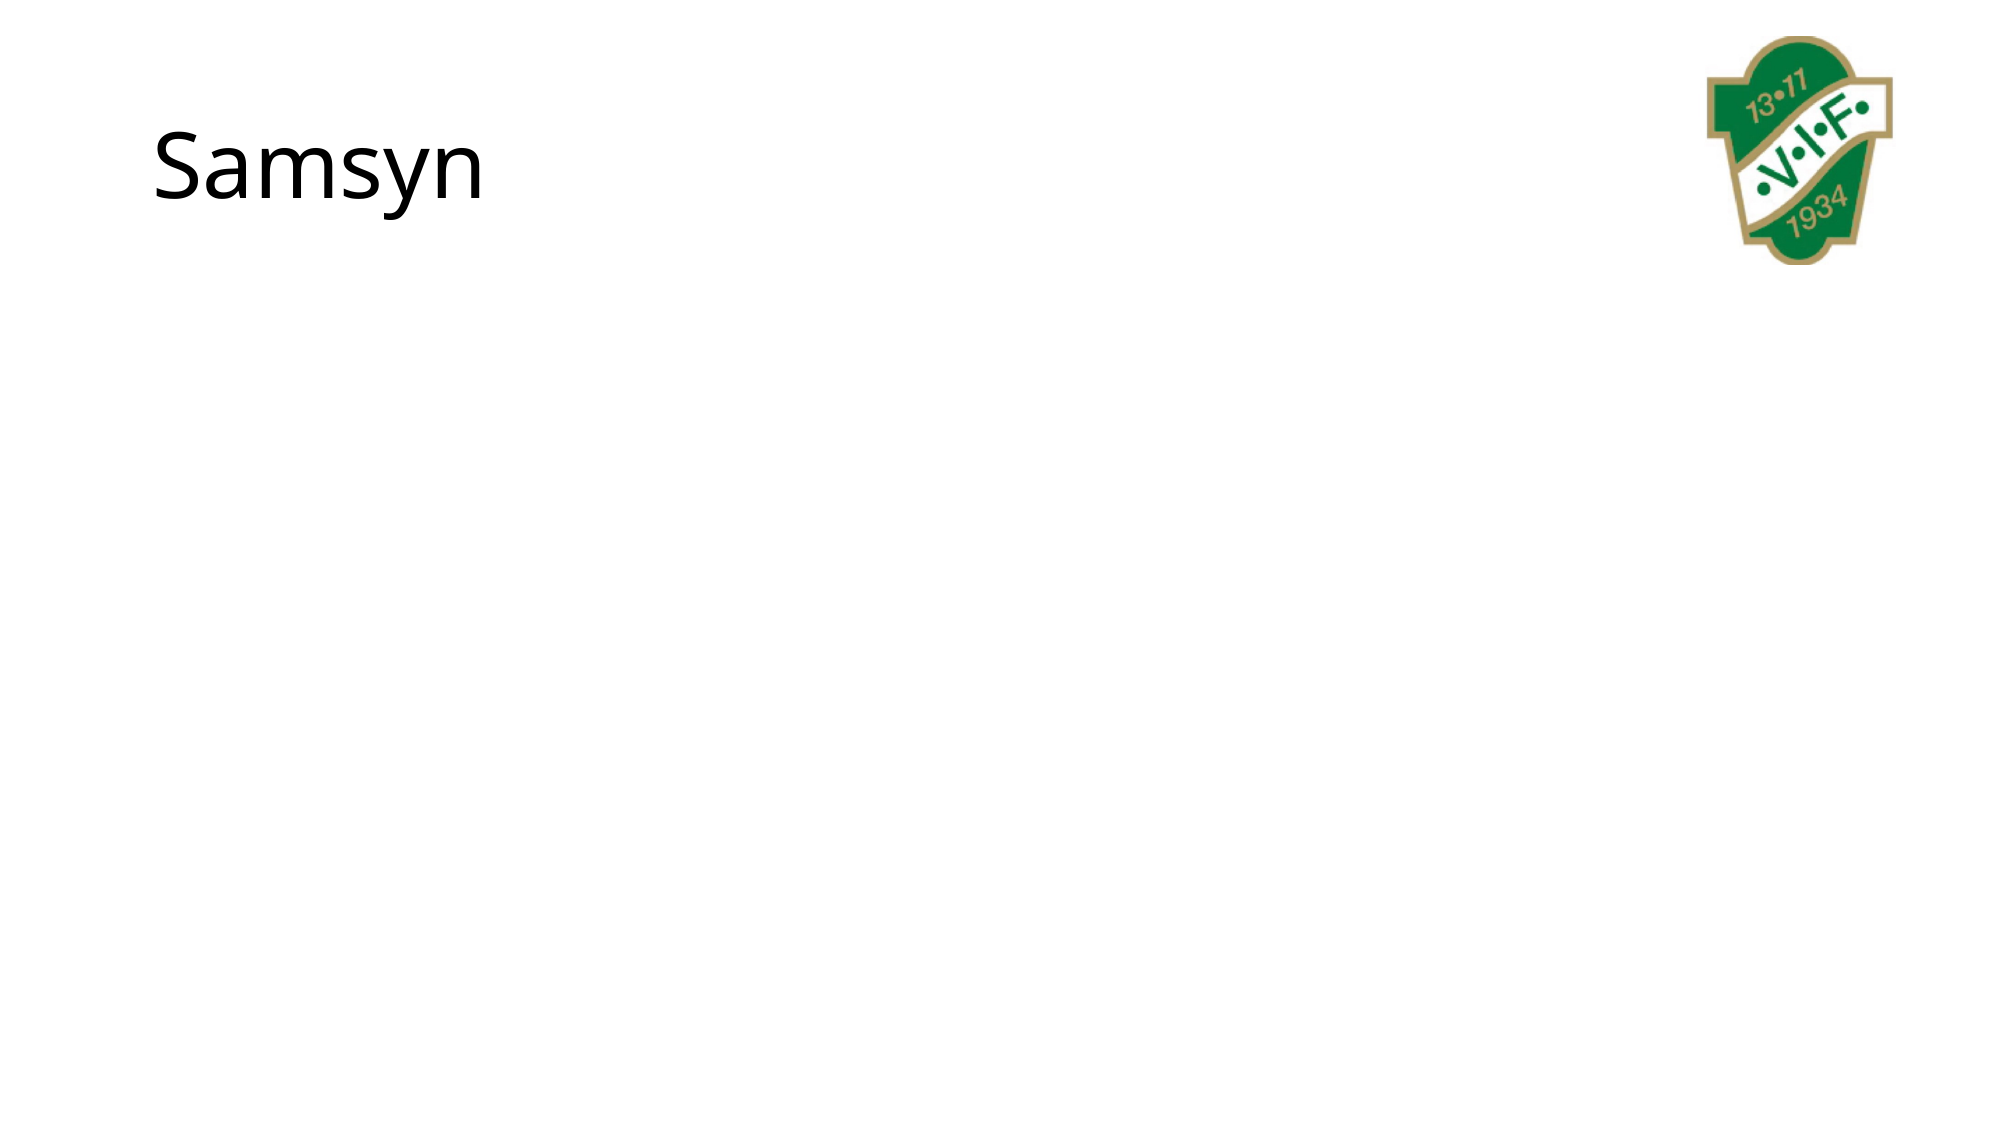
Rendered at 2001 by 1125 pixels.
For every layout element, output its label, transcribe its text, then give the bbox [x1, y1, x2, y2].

picture [1683, 36, 1912, 265]
title Samsyn [137, 59, 1863, 278]
